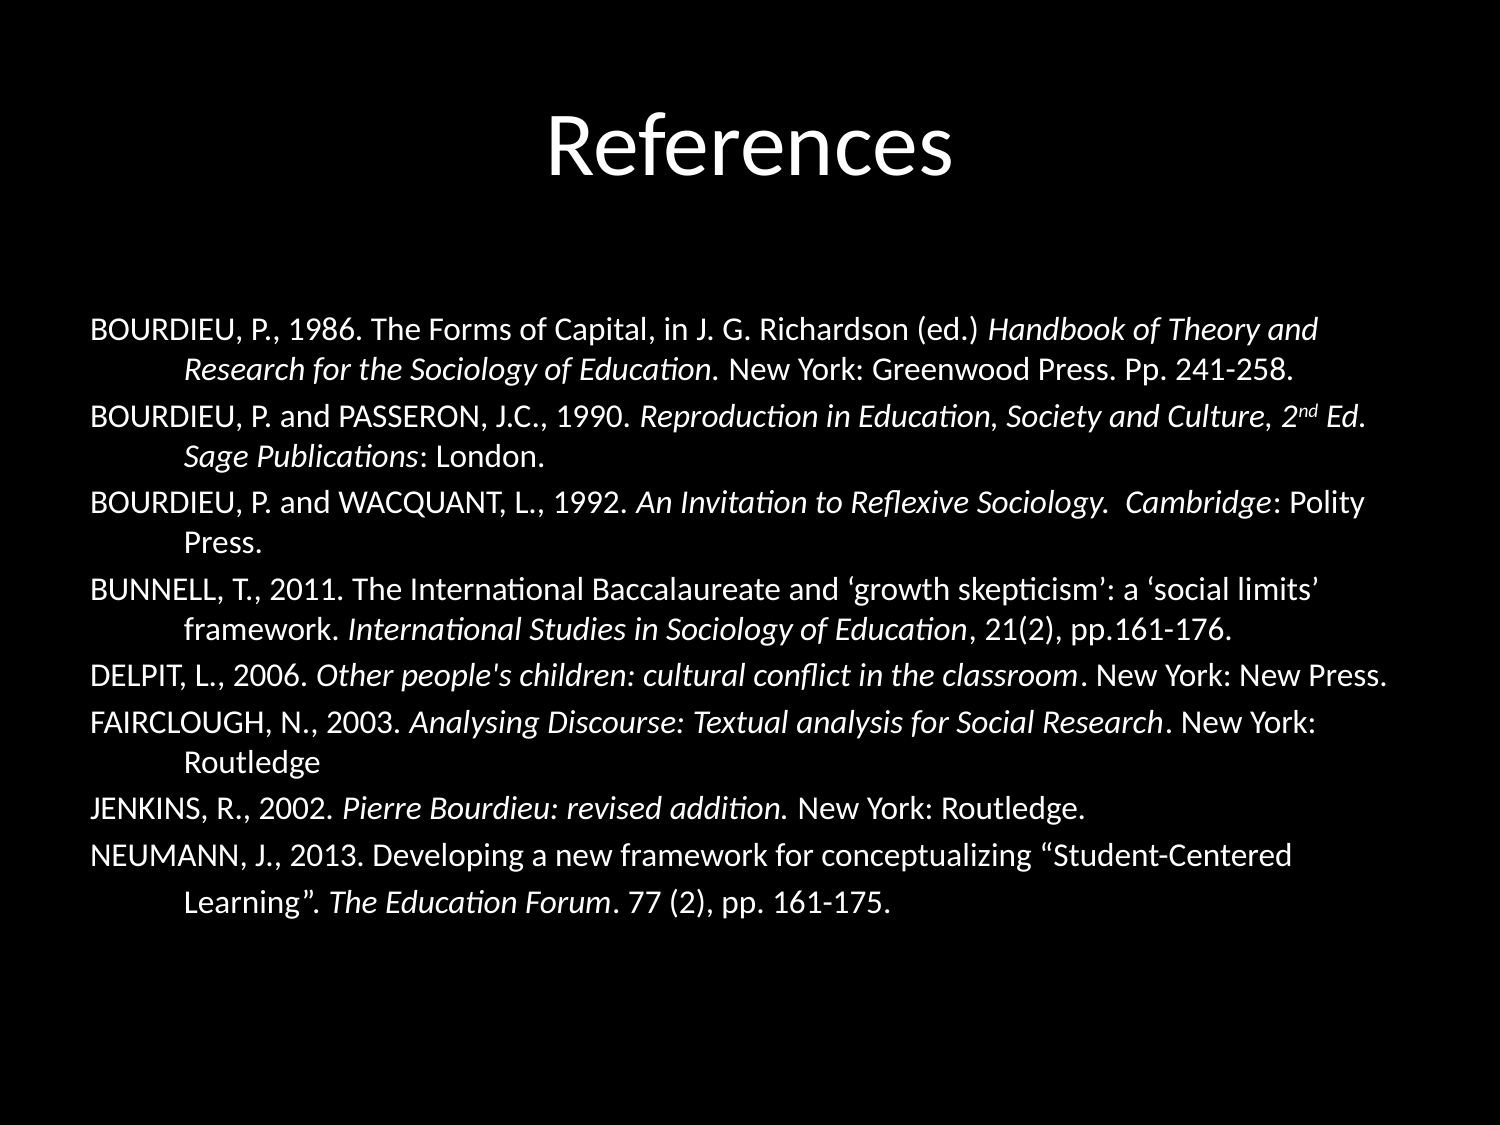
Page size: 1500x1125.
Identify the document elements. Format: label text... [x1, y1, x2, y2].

list BOURDIEU, P., 1986. The Forms of Capital, in J. G. Richardson (ed.) Handbook of Theory and Research for the Sociology of Education. New York: Greenwood Press. Pp. 241-258. BOURDIEU, P. and PASSERON, J.C., 1990. Reproduction in Education, Society and Culture, 2nd Ed. Sage Publications: London. BOURDIEU, P. and WACQUANT, L., 1992. An Invitation to Reflexive Sociology. Cambridge: Polity Press. BUNNELL, T., 2011. The International Baccalaureate and ‘growth skepticism’: a ‘social limits’ framework. International Studies in Sociology of Education, 21(2), pp.161-176. DELPIT, L., 2006. Other people's children: cultural conflict in the classroom. New York: New Press. FAIRCLOUGH, N., 2003. Analysing Discourse: Textual analysis for Social Research. New York: Routledge JENKINS, R., 2002. Pierre Bourdieu: revised addition. New York: Routledge. NEUMANN, J., 2013. Developing a new framework for conceptualizing “Student-Centered Learning”. The Education Forum. 77 (2), pp. 161-175. [75, 299, 1425, 1043]
title References [75, 45, 1425, 233]
